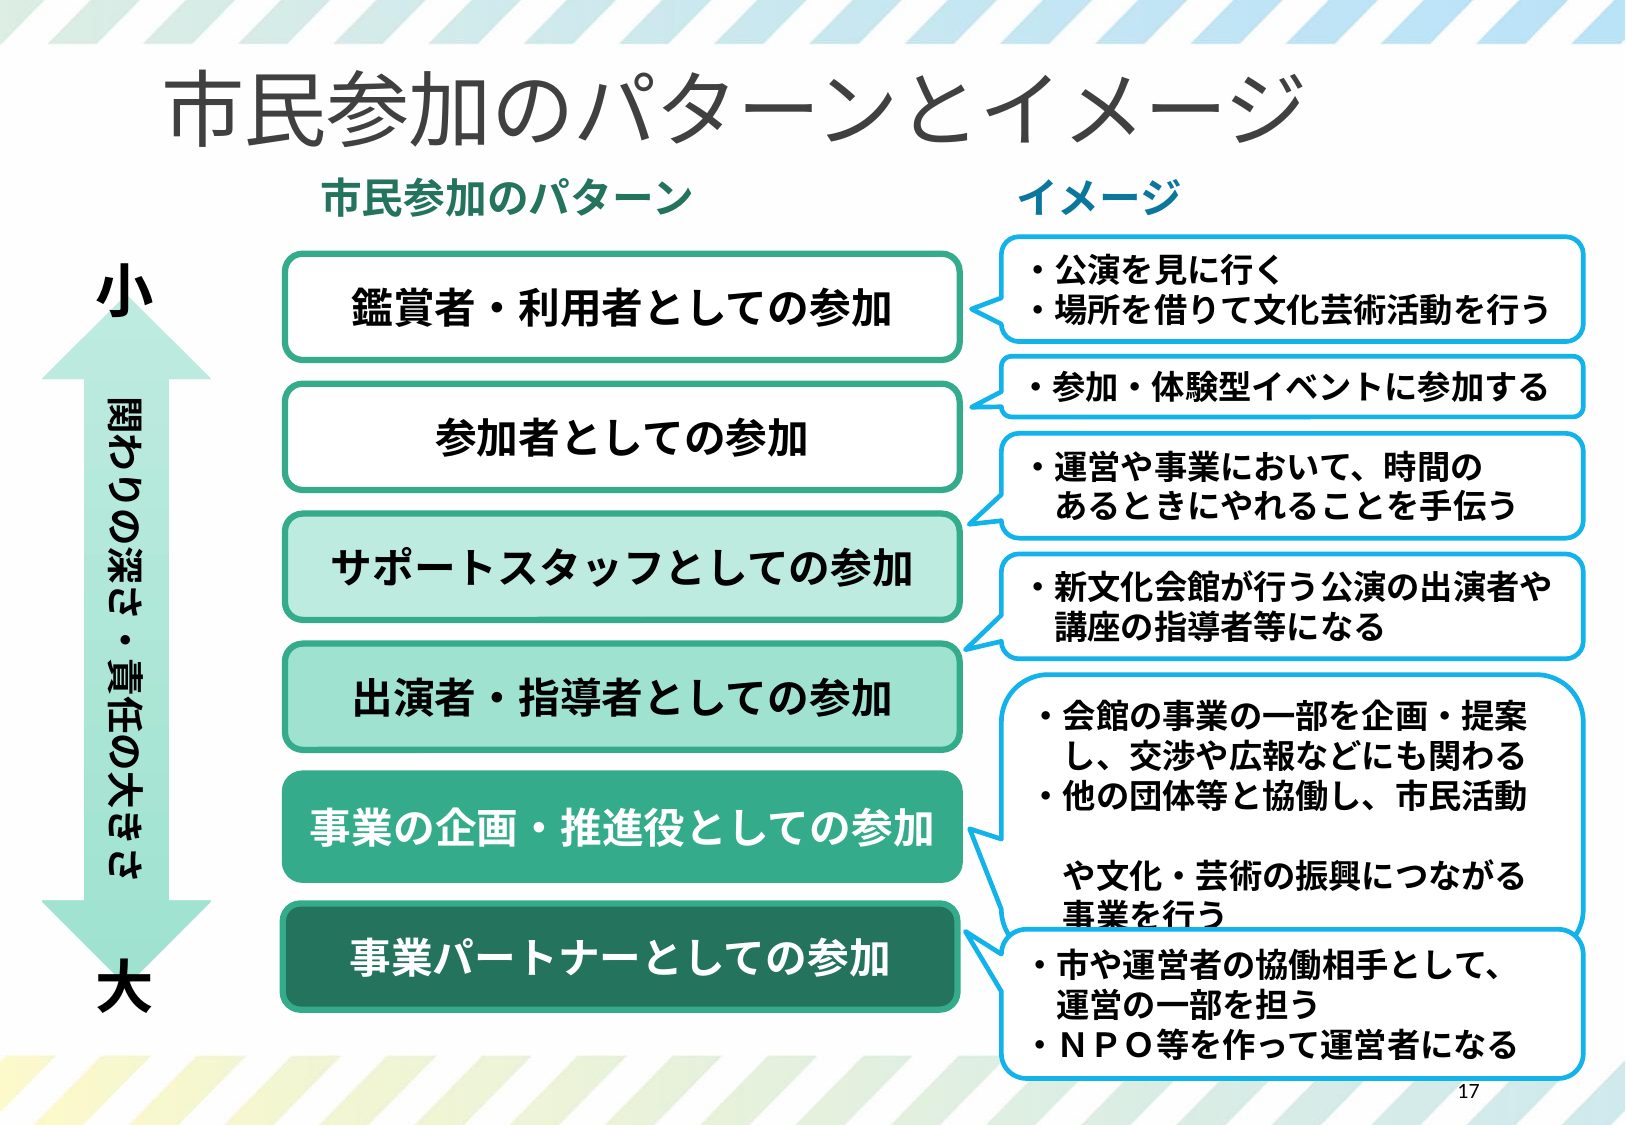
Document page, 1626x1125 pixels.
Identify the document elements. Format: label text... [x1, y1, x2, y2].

text_box イメージ [1001, 164, 1431, 229]
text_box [41, 246, 961, 1029]
text_box ・参加・体験型イベントに参加する [971, 356, 1584, 417]
picture [0, 0, 1625, 1125]
slide_number 17 [1319, 1079, 1495, 1120]
text_box ・運営や事業において、時間の あるときにやれることを手伝う [969, 433, 1584, 539]
text_box ・新文化会館が行う公演の出演者や 講座の指導者等になる [969, 553, 1584, 659]
text_box ・会館の事業の一部を企画・提案 し、交渉や広報などにも関わる ・他の団体等と協働し、市民活動 や文化・芸術の振興につながる 事業を行う [969, 674, 1584, 936]
text_box 市民参加のパターン [305, 164, 735, 229]
text_box ・市や運営者の協働相手として、 運営の一部を担う ・ＮＰＯ等を作って運営者になる [969, 929, 1584, 1079]
title 市民参加のパターンとイメージ [146, 47, 1487, 166]
text_box ・公演を見に行く ・場所を借りて文化芸術活動を行う [971, 236, 1584, 342]
